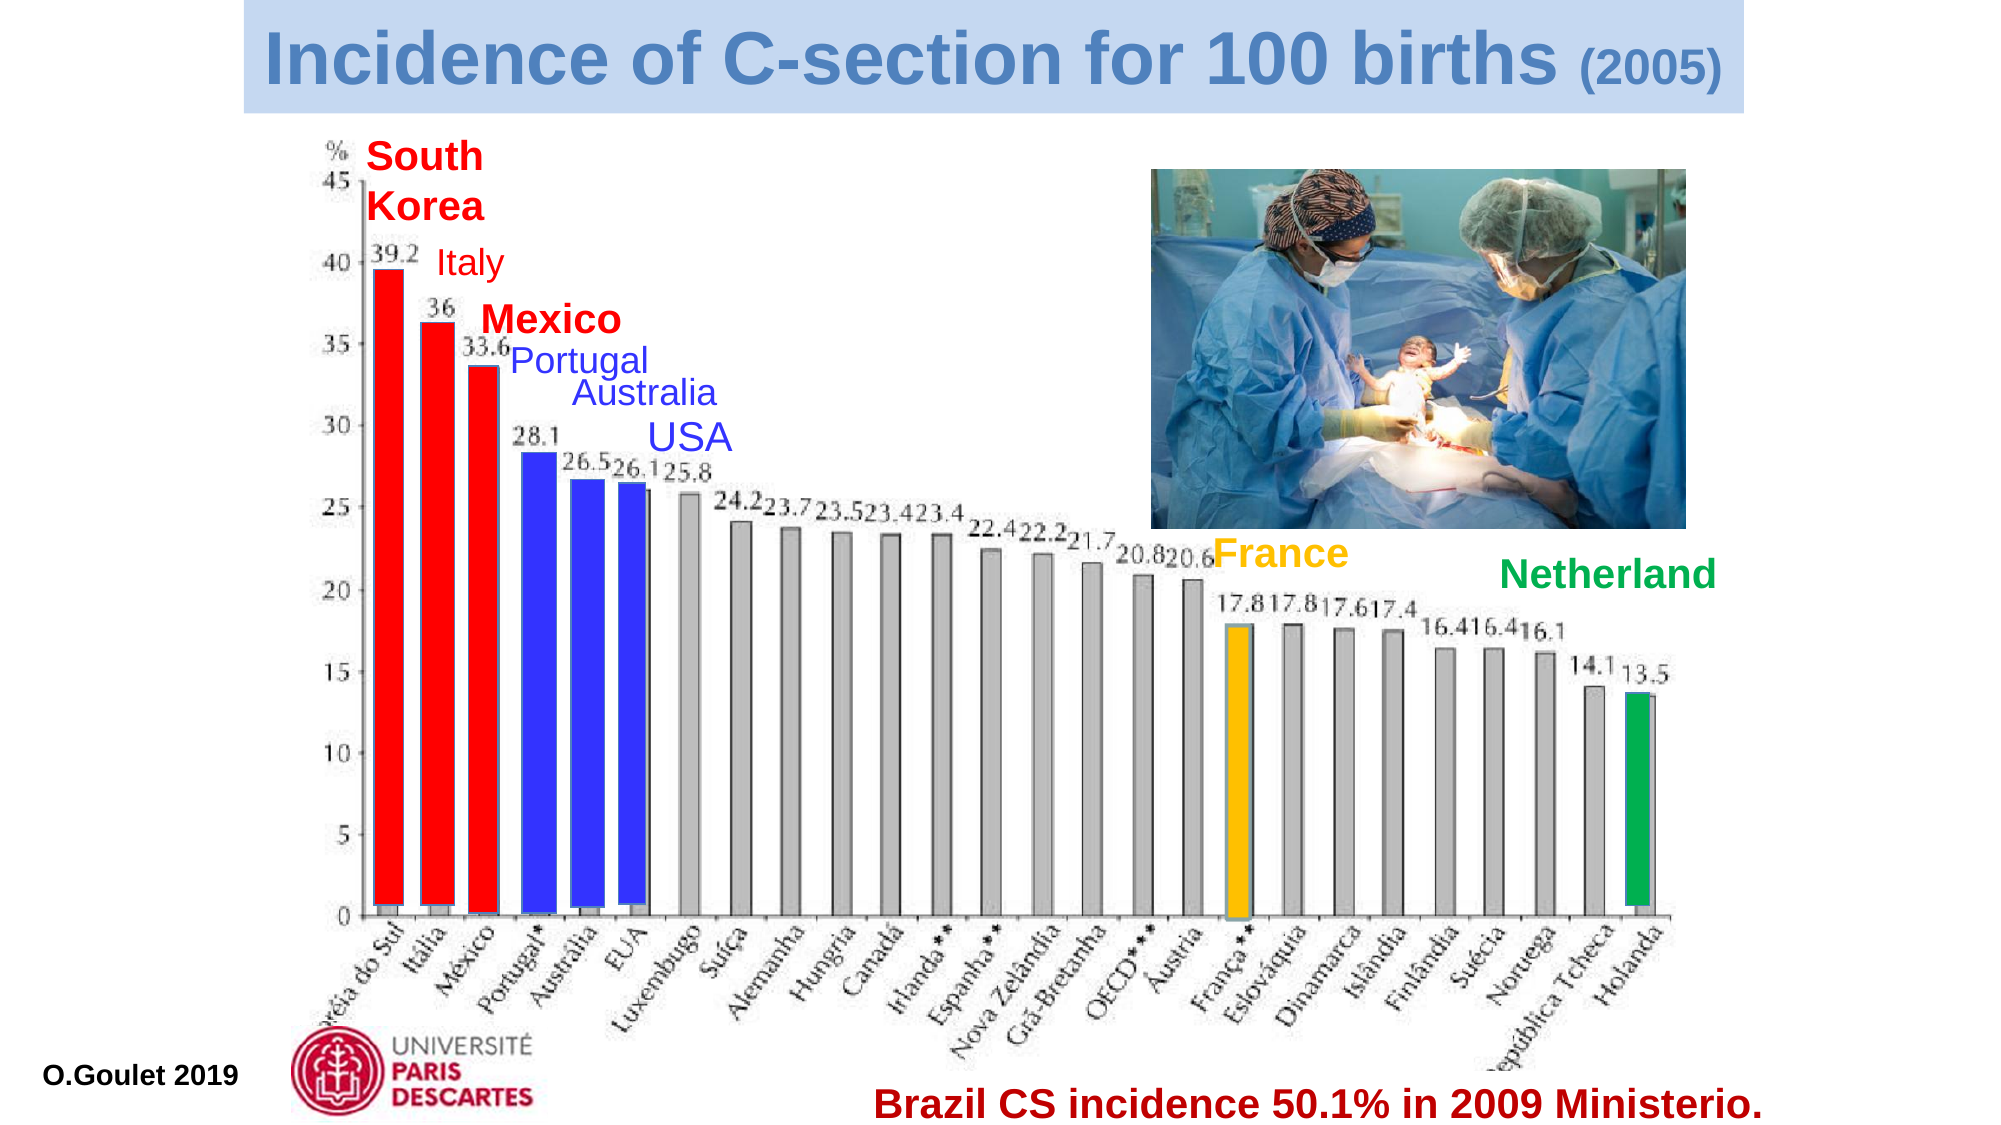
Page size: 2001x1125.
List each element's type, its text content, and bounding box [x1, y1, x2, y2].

text_box O.Goulet 2019 [27, 1048, 255, 1100]
text_box Incidence of C-section for 100 births (2005) [243, 0, 1744, 114]
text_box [350, 121, 1745, 914]
picture [1150, 169, 1686, 529]
picture [252, 138, 1748, 1125]
text_box Brazil CS incidence 50.1% in 2009 Ministerio. [858, 1069, 1797, 1125]
